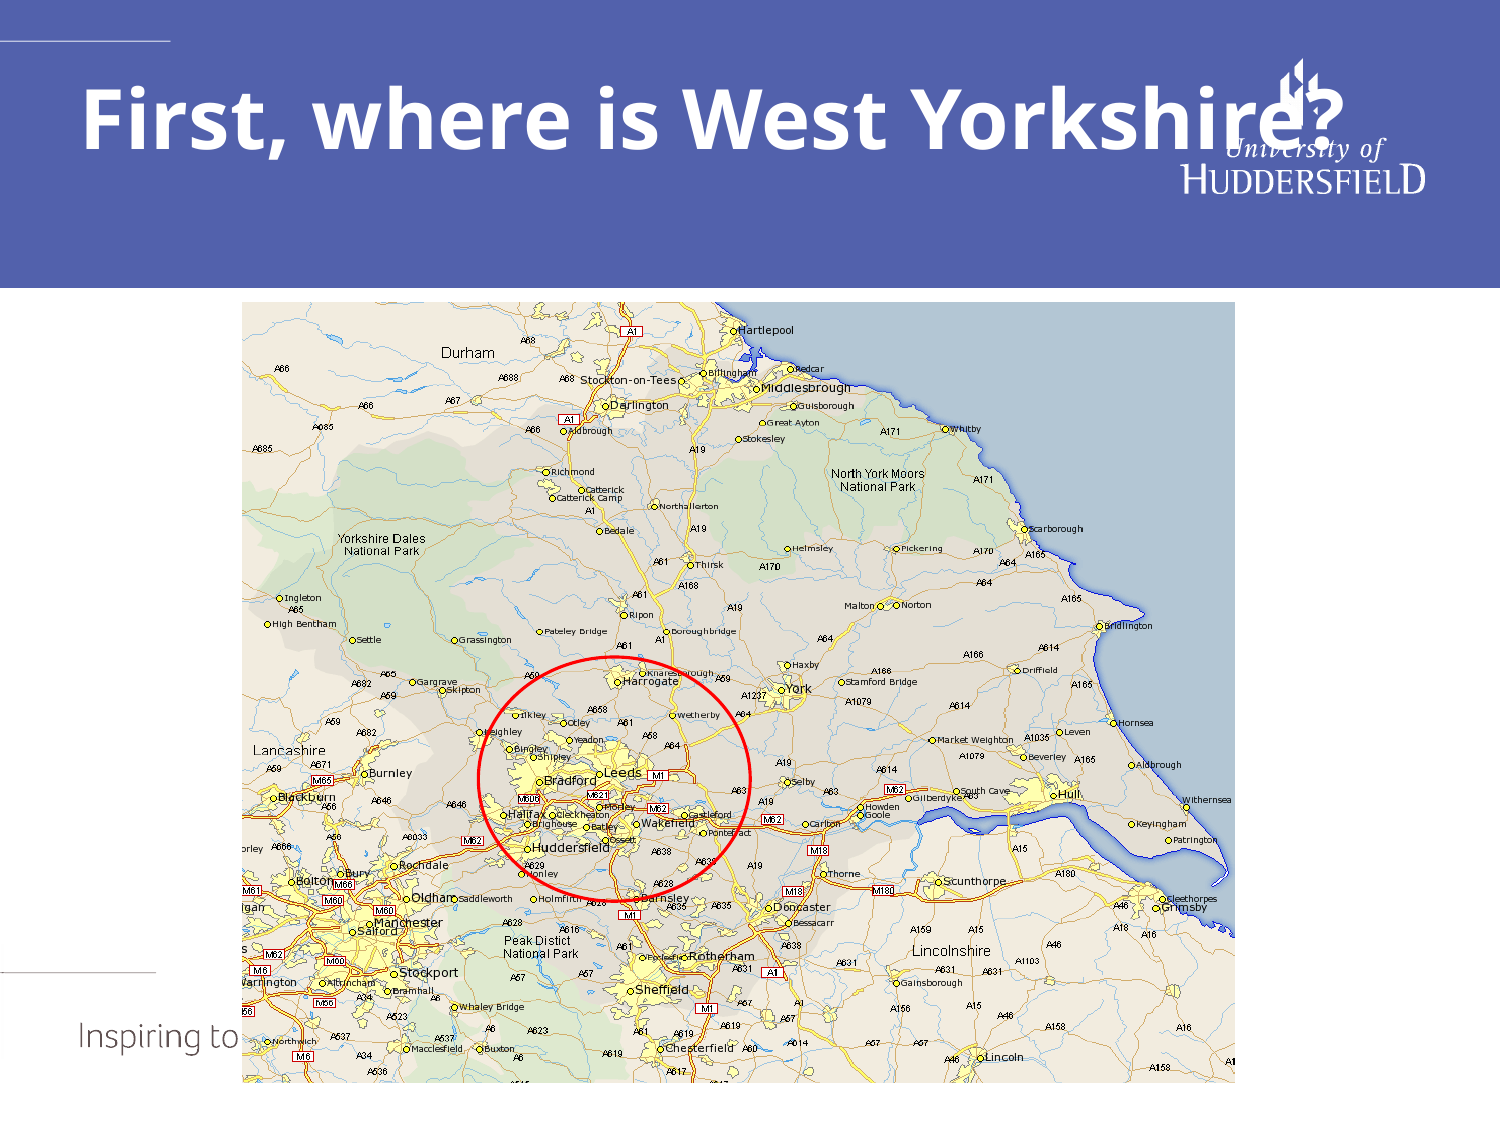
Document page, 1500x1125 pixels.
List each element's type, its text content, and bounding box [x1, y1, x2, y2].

picture [0, 0, 1500, 288]
picture [0, 302, 1235, 1083]
title First, where is West Yorkshire? [64, 42, 1415, 191]
